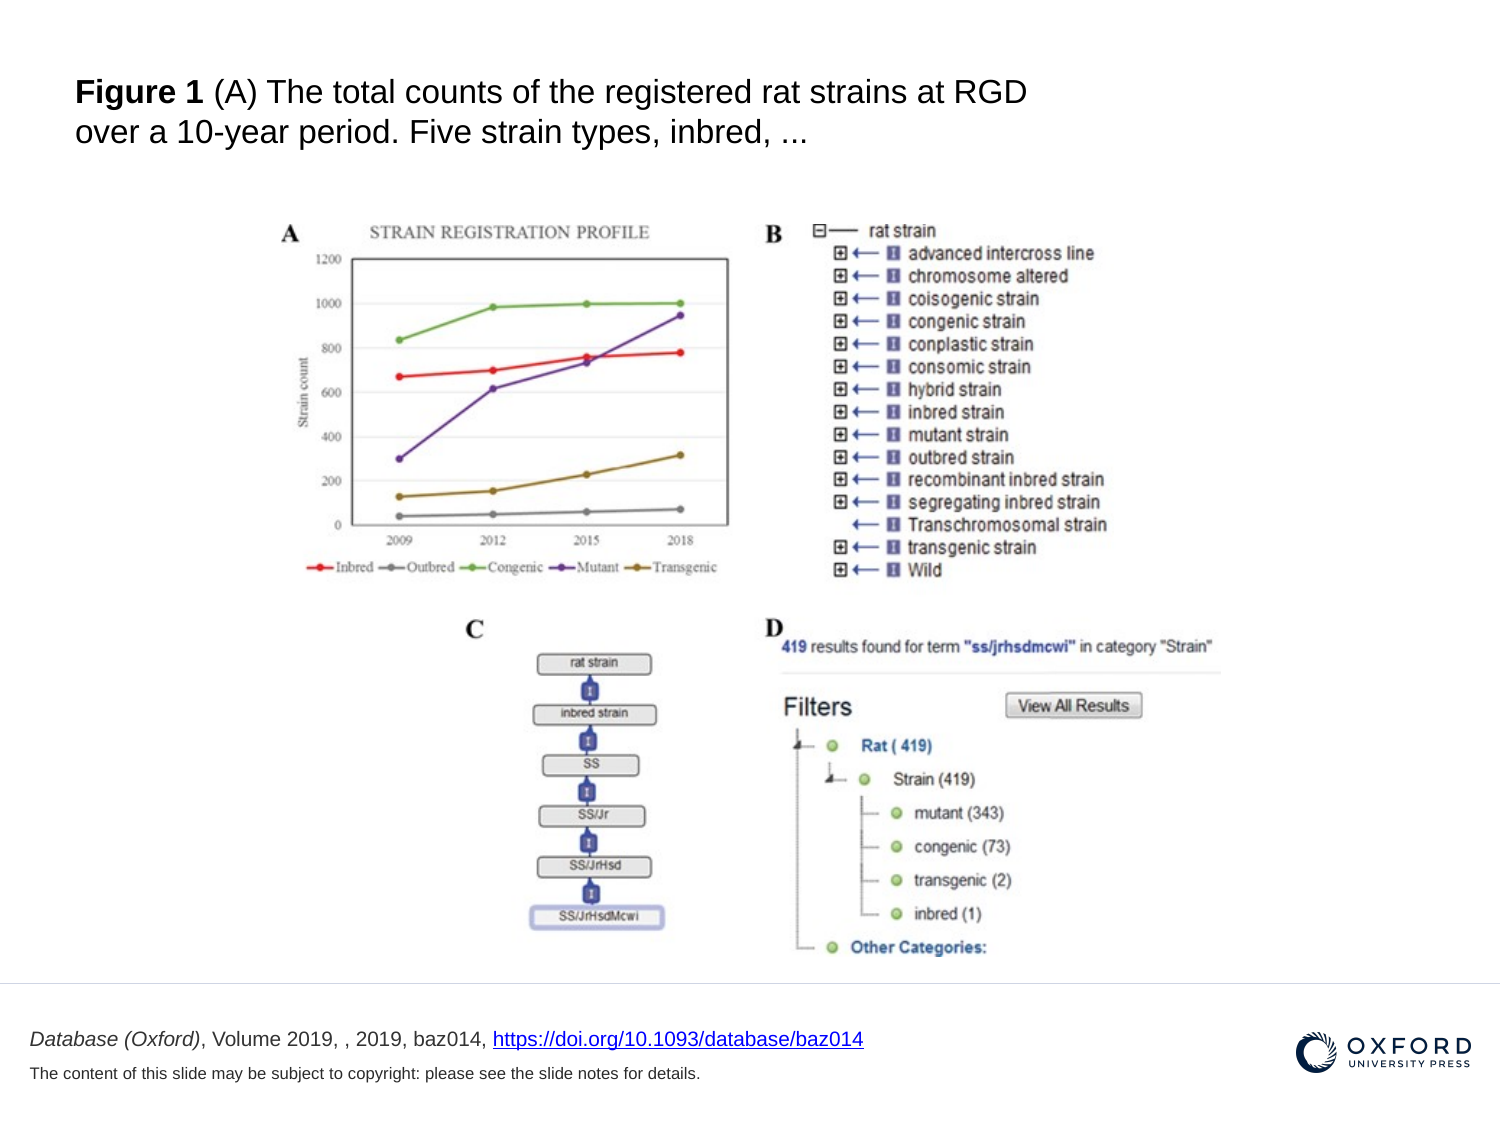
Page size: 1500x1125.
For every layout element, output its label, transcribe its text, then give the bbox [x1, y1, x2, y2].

title Figure 1 (A) The total counts of the registered rat strains at RGD over a 10-year period. Five strain types, inbred, ... [75, 69, 1078, 171]
footer Database (Oxford), Volume 2019, , 2019, baz014, https://doi.org/10.1093/database/baz014 The content of this slide may be subject to copyright: please see the slide notes for details. [0, 983, 1260, 1125]
picture [1296, 1032, 1471, 1073]
picture [281, 224, 1221, 957]
